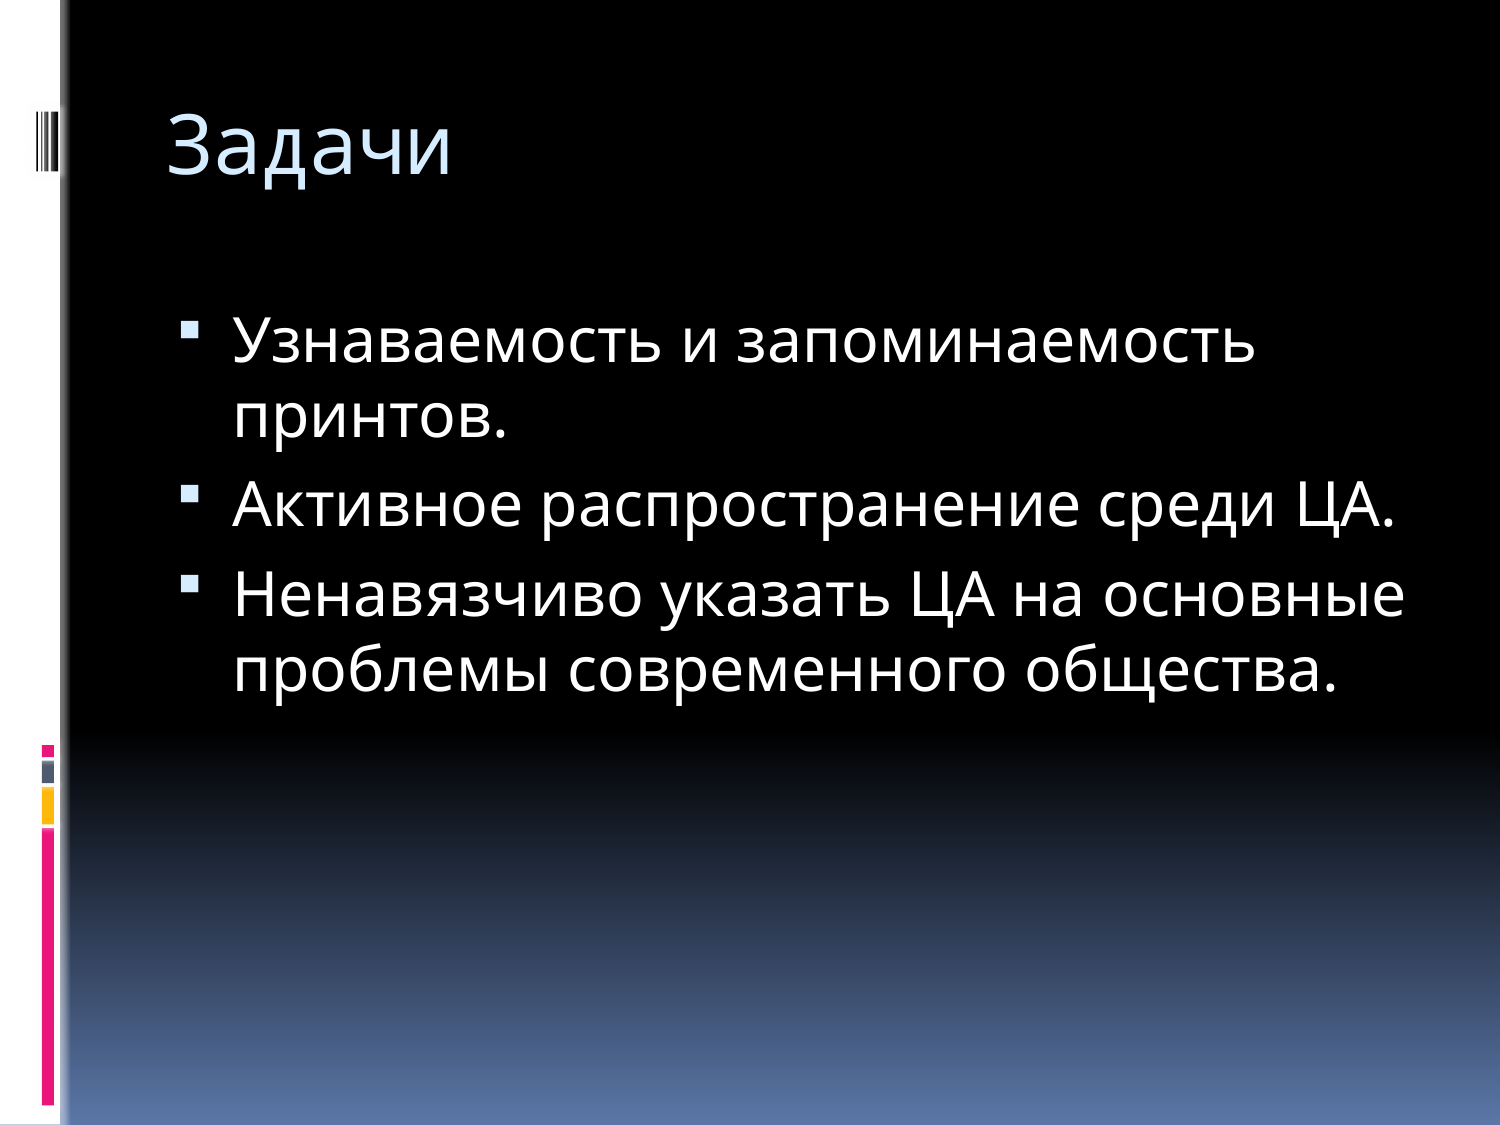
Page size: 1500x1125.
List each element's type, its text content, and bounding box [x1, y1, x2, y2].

title Задачи [150, 83, 1425, 234]
list Узнаваемость и запоминаемость принтов. Активное распространение среди ЦА. Ненавязчиво указать ЦА на основные проблемы современного общества. [150, 292, 1425, 1043]
